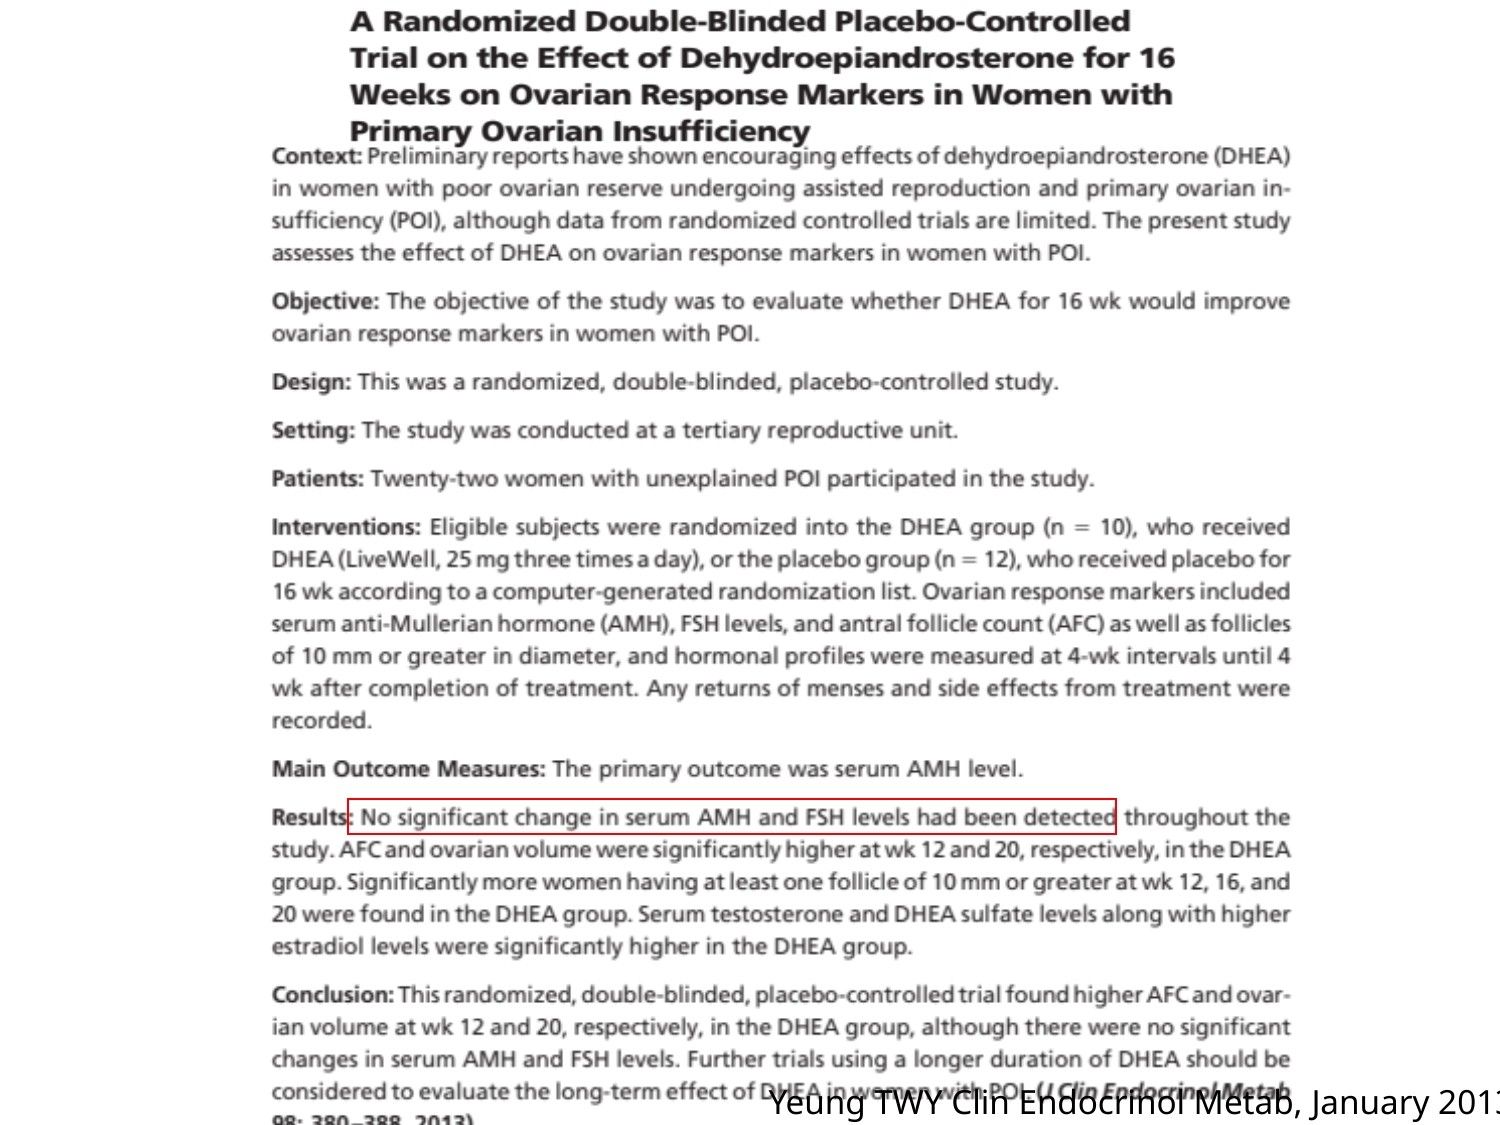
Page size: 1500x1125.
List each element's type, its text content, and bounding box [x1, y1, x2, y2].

text_box Yeung TWY Clin Endocrinol Metab, January 2013, [1304, 1073, 1500, 1125]
picture [265, 7, 1304, 1125]
